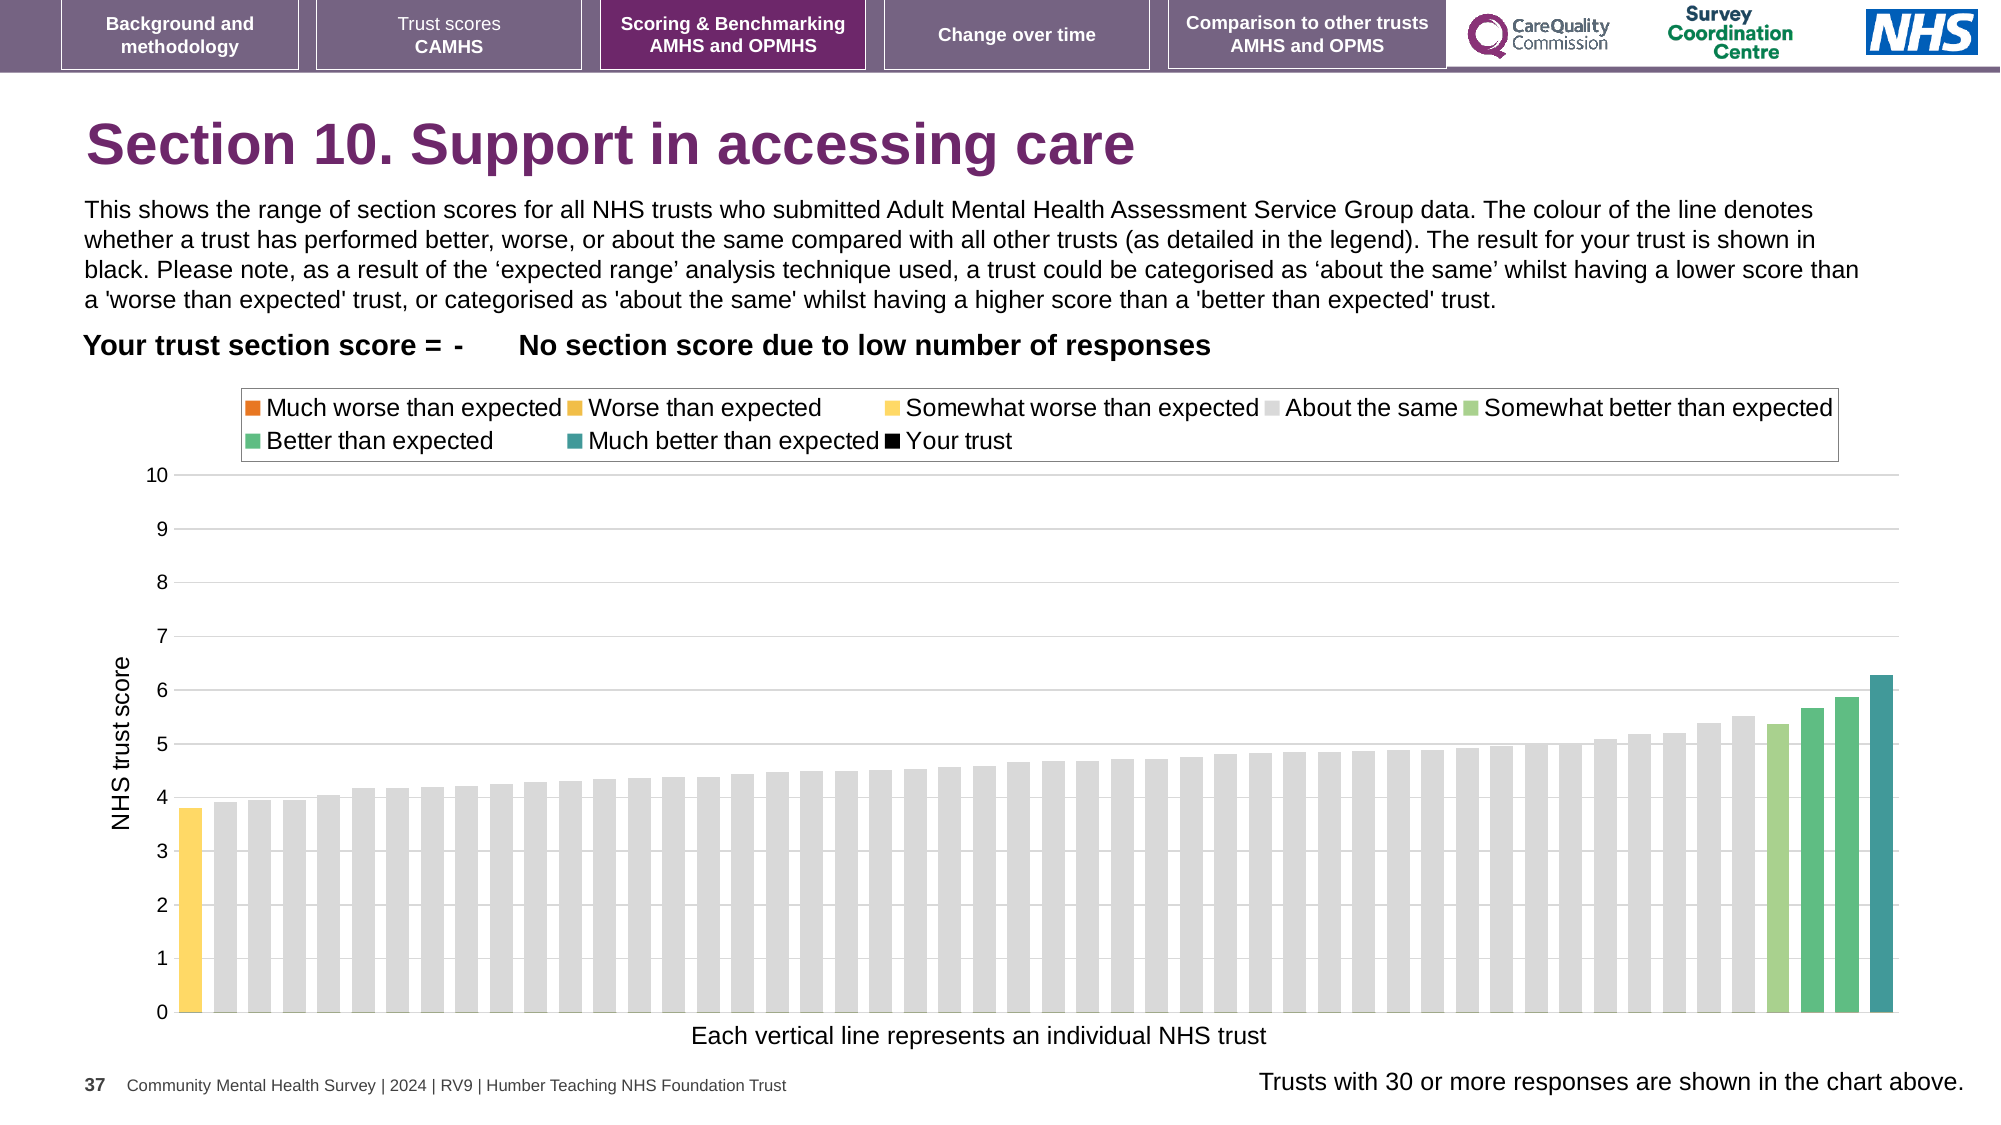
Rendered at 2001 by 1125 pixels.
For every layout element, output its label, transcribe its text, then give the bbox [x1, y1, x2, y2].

table_header No section score due to low number of responses [518, 323, 1807, 369]
text_box Each vertical line represents an individual NHS trust [676, 1036, 1283, 1058]
text_box This shows the range of section scores for all NHS trusts who submitted Adult Mental Health Assessment Service Group data. The colour of the line denotes whether a trust has performed better, worse, or about the same compared with all other trusts (as detailed in the legend). The result for your trust is shown in black. Please note, as a result of the ‘expected range’ analysis technique used, a trust could be categorised as ‘about the same’ whilst having a lower score than a 'worse than expected' trust, or categorised as 'about the same' whilst having a higher score than a 'better than expected' trust. [69, 186, 1890, 321]
text_box Trusts with 30 or more responses are shown in the chart above. [1244, 1057, 2000, 1103]
text_box Section 10. Support in accessing care [72, 99, 1621, 185]
text_box 37 [84, 1065, 122, 1125]
picture [1866, 9, 1978, 55]
picture [1467, 13, 1610, 59]
chart [99, 369, 1923, 1036]
table_header - [448, 323, 518, 369]
picture [1666, 3, 1794, 61]
table_header Your trust section score = [53, 323, 448, 370]
